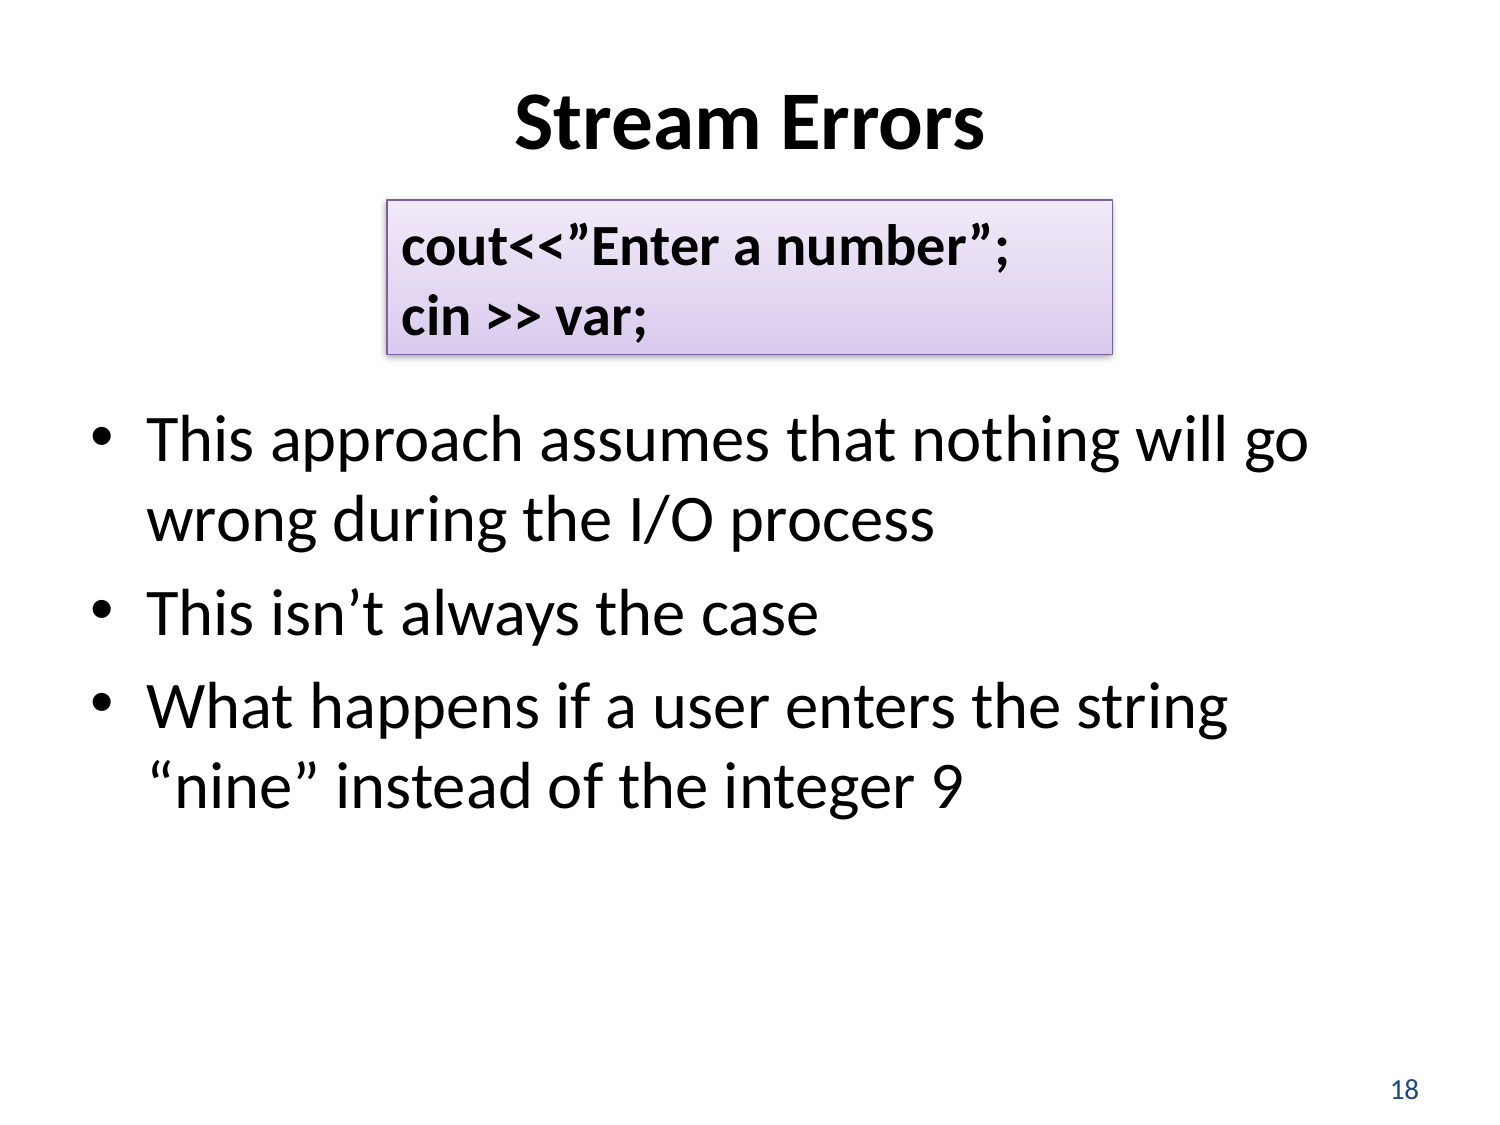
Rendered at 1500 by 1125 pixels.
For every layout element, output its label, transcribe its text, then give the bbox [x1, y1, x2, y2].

list This approach assumes that nothing will go wrong during the I/O process This isn’t always the case What happens if a user enters the string “nine” instead of the integer 9 [75, 387, 1425, 1075]
text_box cout<<”Enter a number”; cin >> var; [386, 199, 1113, 355]
title Stream Errors [75, 57, 1425, 175]
